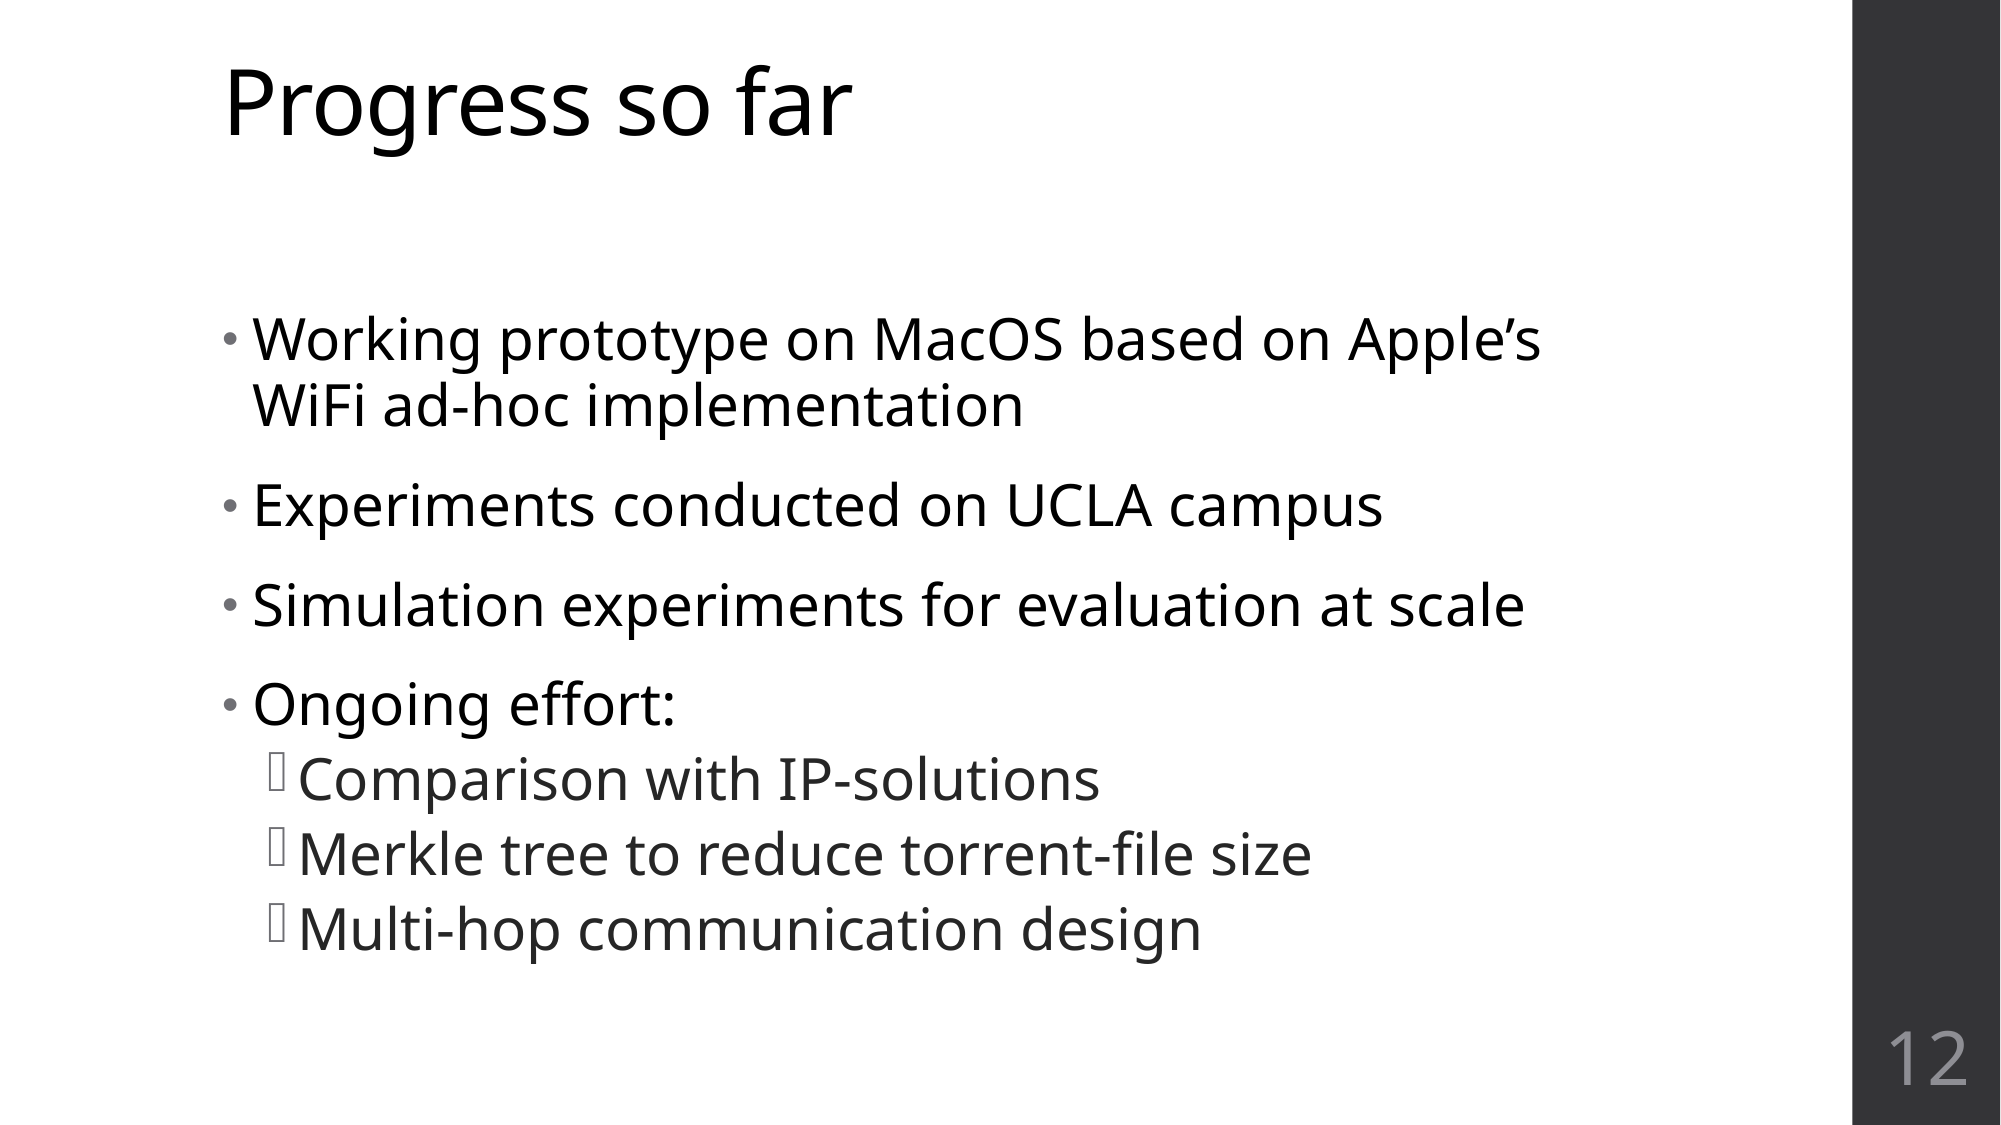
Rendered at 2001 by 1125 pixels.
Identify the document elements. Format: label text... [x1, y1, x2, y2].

list Working prototype on MacOS based on Apple’s WiFi ad-hoc implementation Experiments conducted on UCLA campus Simulation experiments for evaluation at scale Ongoing effort: Comparison with IP-solutions Merkle tree to reduce torrent-file size Multi-hop communication design [206, 299, 1617, 1014]
slide_number 12 [1852, 1012, 2000, 1110]
title Progress so far [206, 0, 1797, 164]
